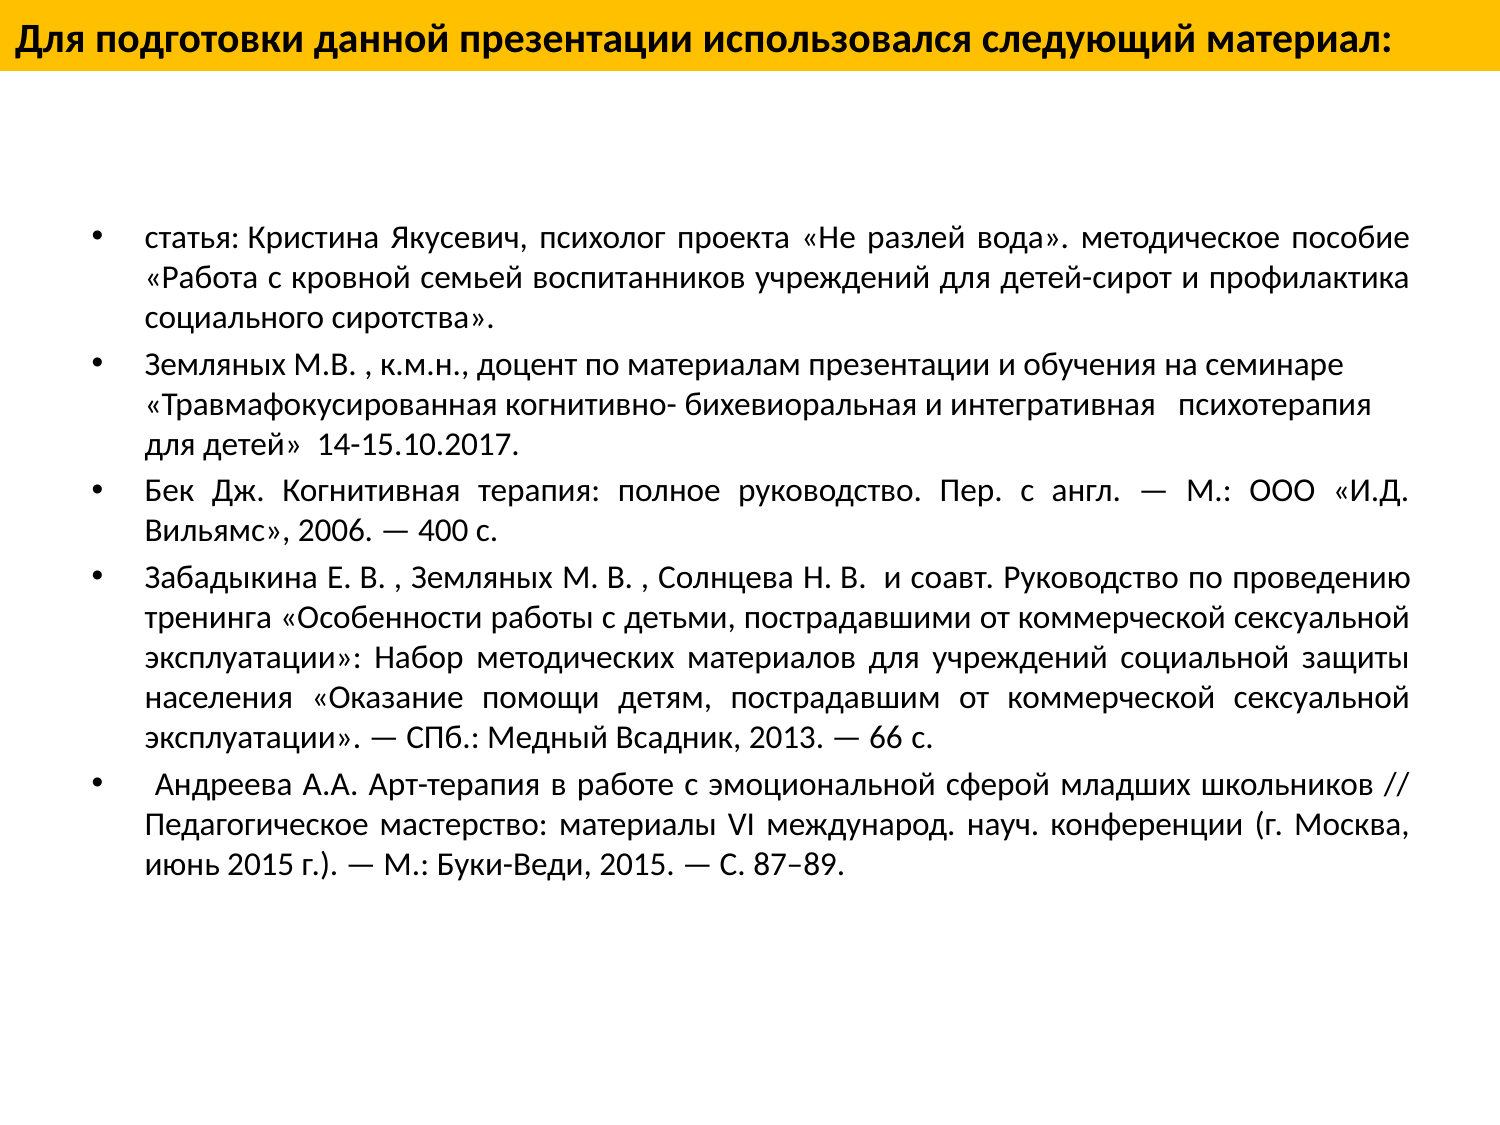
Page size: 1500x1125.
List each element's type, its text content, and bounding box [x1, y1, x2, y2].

list статья: Кристина Якусевич, психолог проекта «Не разлей вода». методическое пособие «Работа с кровной семьей воспитанников учреждений для детей-сирот и профилактика социального сиротства». Земляных М.В. , к.м.н., доцент по материалам презентации и обучения на семинаре «Травмафокусированная когнитивно- бихевиоральная и интегративная психотерапия для детей» 14-15.10.2017. Бек Дж. Когнитивная терапия: полное руководство. Пер. с англ. — М.: ООО «И.Д. Вильямс», 2006. — 400 с. Забадыкина Е. В. , Земляных М. В. , Солнцева Н. В. и соавт. Руководство по проведению тренинга «Особенности работы с детьми, пострадавшими от коммерческой сексуальной эксплуатации»: Набор методических материалов для учреждений социальной защиты населения «Оказание помощи детям, пострадавшим от коммерческой сексуальной эксплуатации». — СПб.: Медный Всадник, 2013. — 66 c. Андреева А.А. Арт-терапия в работе с эмоциональной сферой младших школьников // Педагогическое мастерство: материалы VI международ. науч. конференции (г. Москва, июнь 2015 г.). — М.: Буки-Веди, 2015. — С. 87–89. [76, 160, 1427, 904]
title Для подготовки данной презентации использовался следующий материал: [0, 0, 1500, 71]
